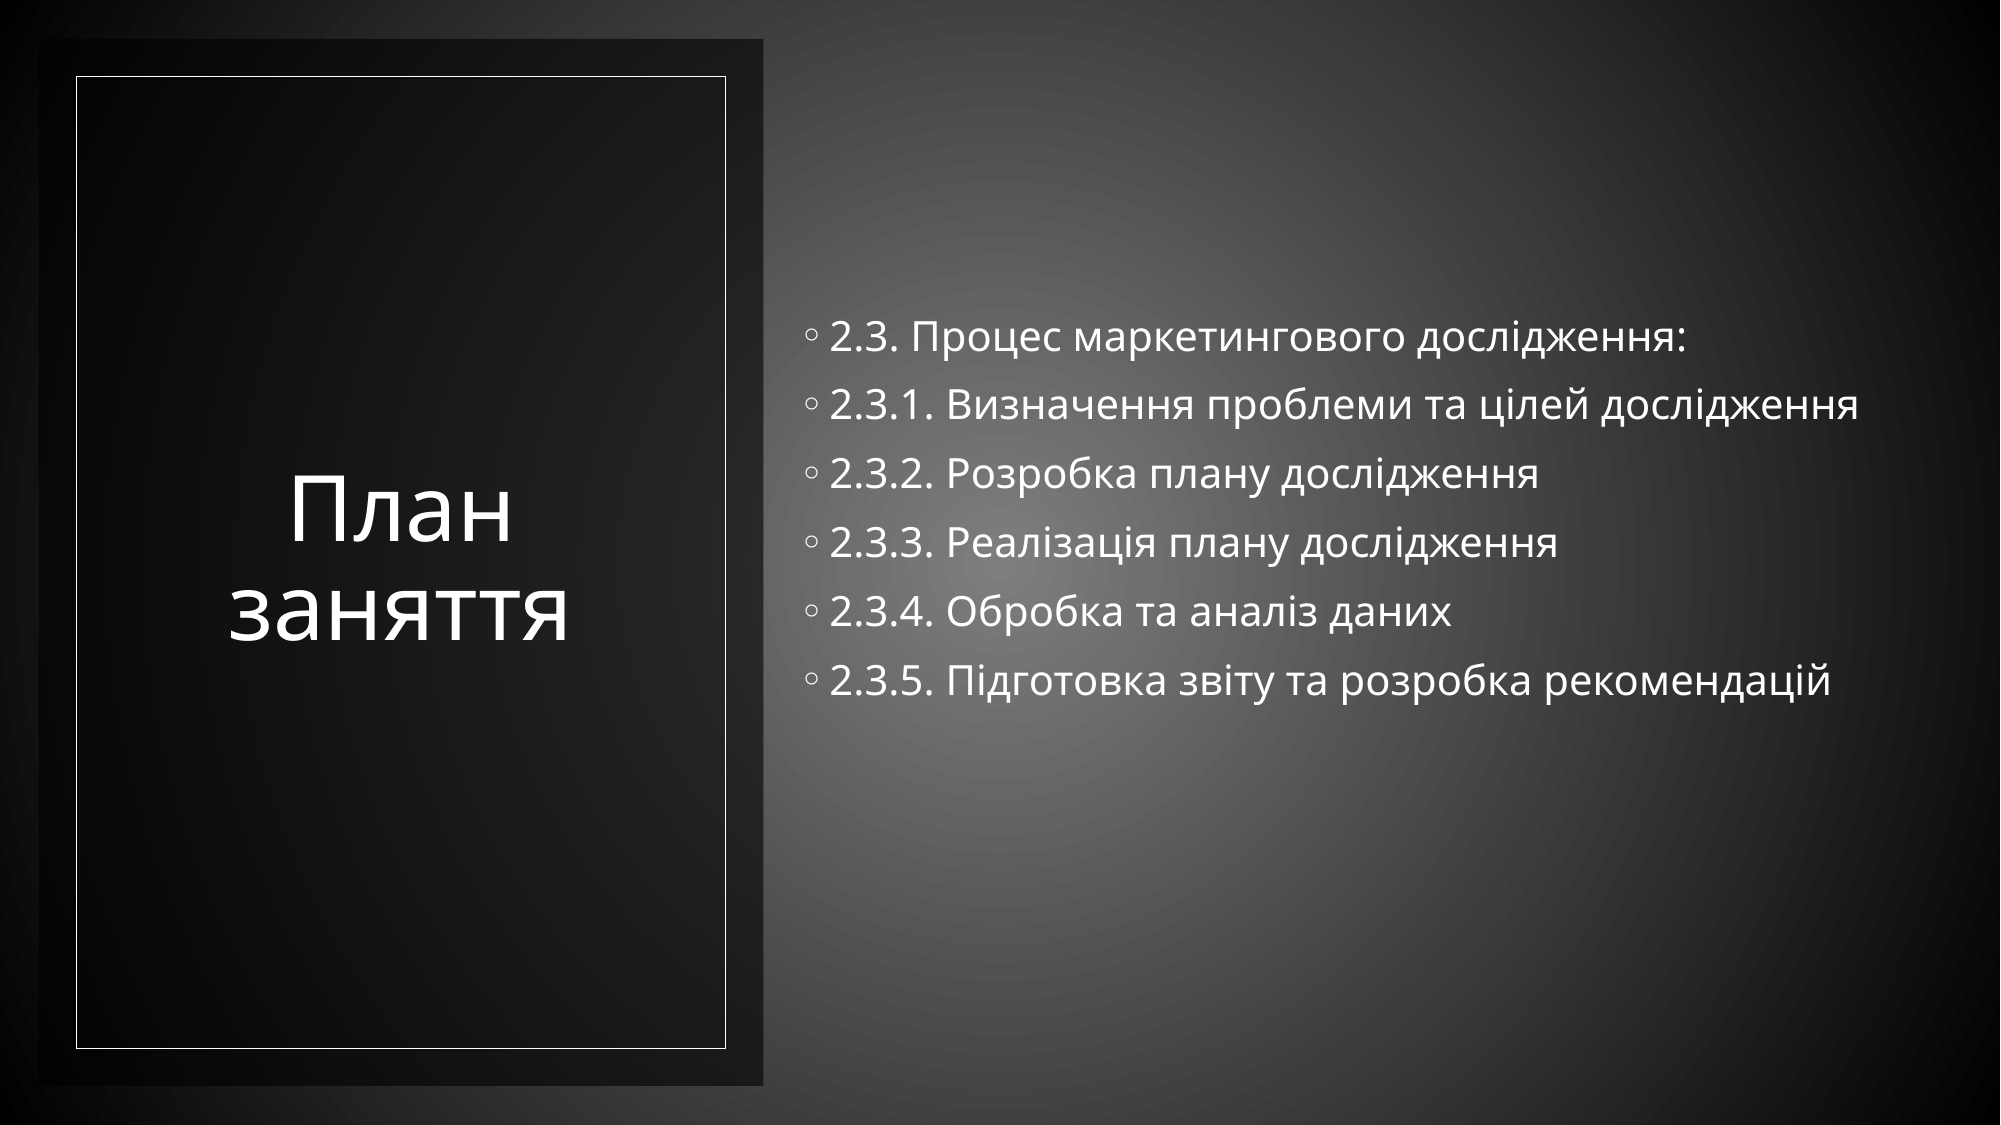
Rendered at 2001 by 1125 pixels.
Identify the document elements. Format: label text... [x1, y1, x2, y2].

text_box [0, 0, 2000, 1125]
text_box [38, 38, 764, 1086]
title План заняття [110, 143, 692, 980]
text_box [76, 76, 726, 1049]
list 2.3. Процес маркетингового дослідження: 2.3.1. Визначення проблеми та цілей дослідження 2.3.2. Розробка плану дослідження 2.3.3. Реалізація плану дослідження 2.3.4. Обробка та аналіз даних 2.3.5. Підготовка звіту та розробка рекомендацій [784, 91, 1950, 990]
